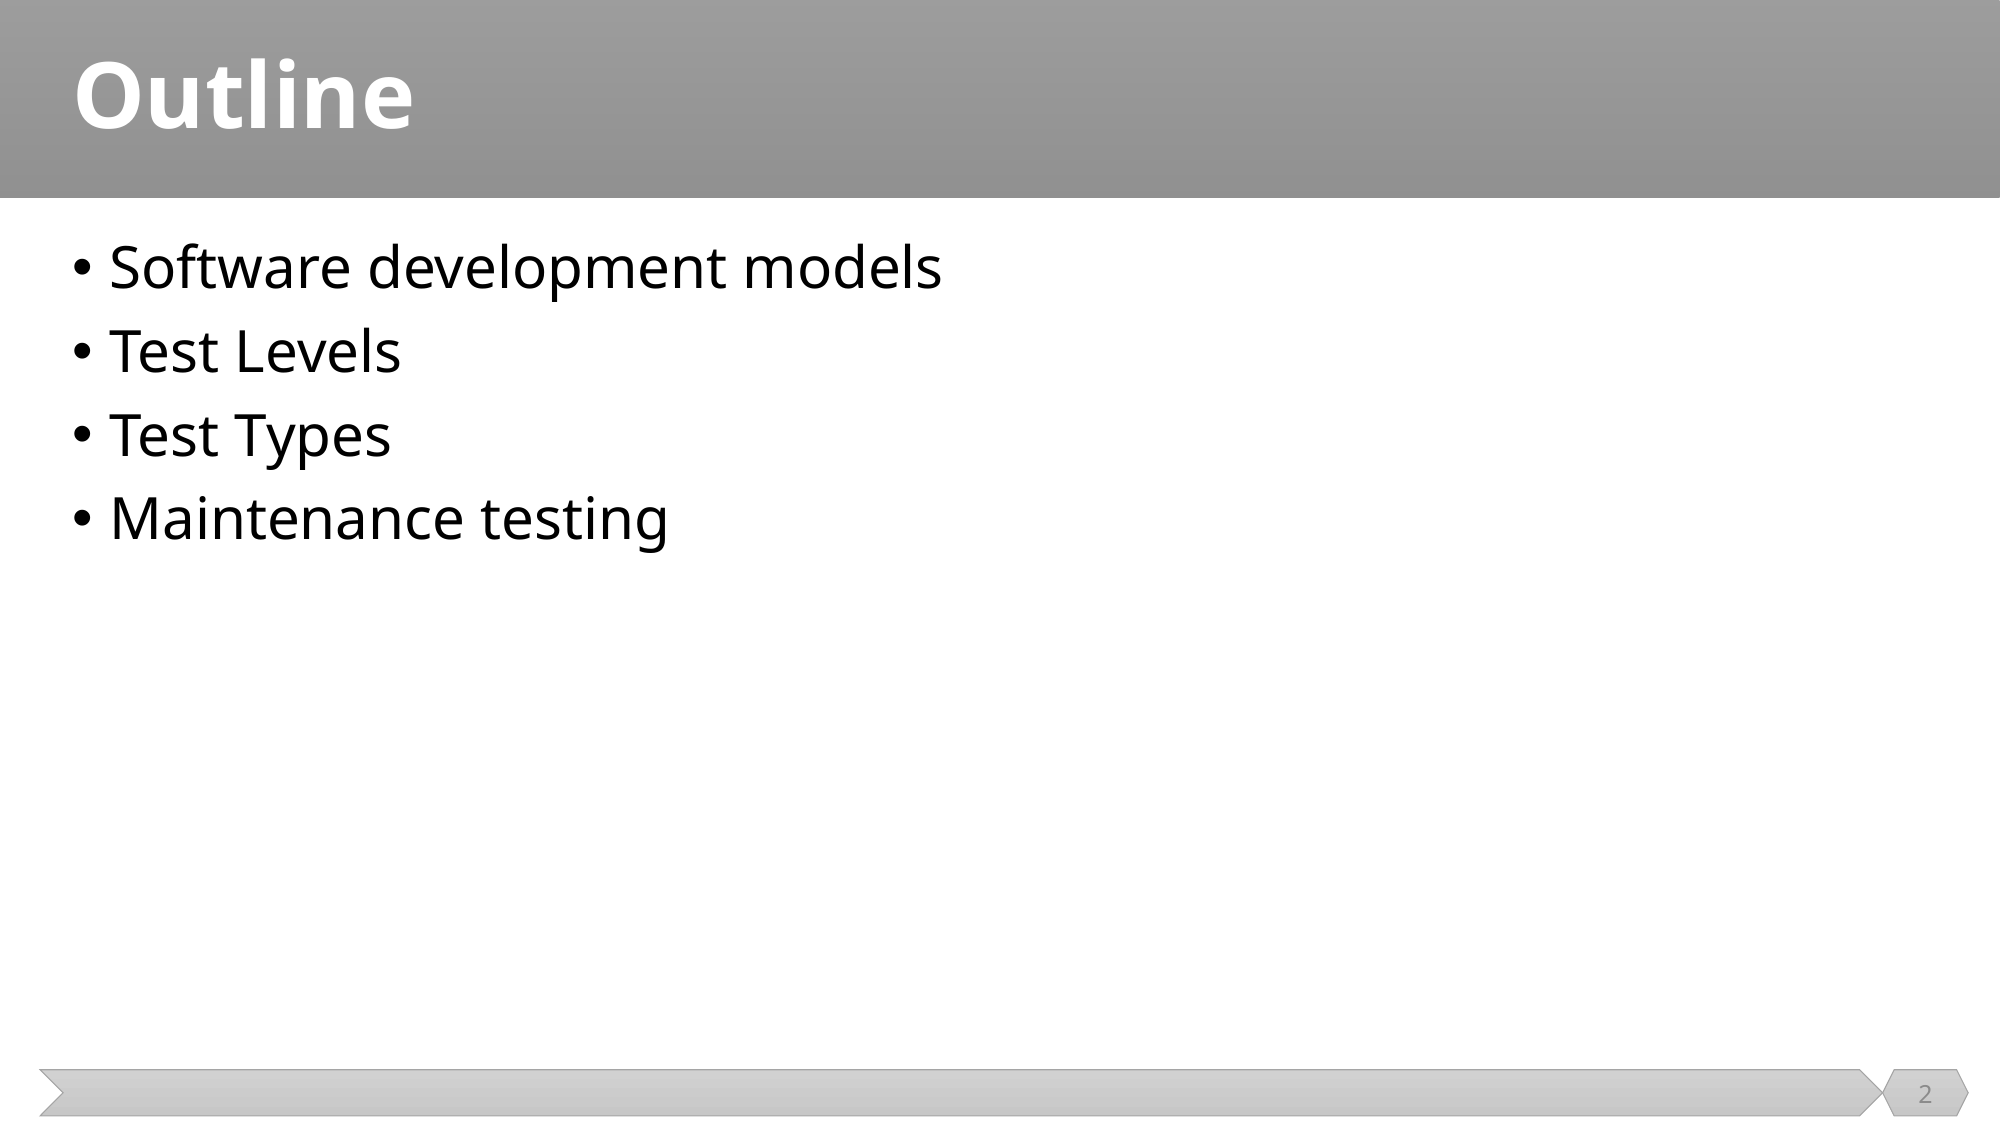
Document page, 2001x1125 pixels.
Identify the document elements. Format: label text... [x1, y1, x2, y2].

slide_number 2 [1882, 1065, 1969, 1125]
list Software development models Test Levels Test Types Maintenance testing [56, 230, 1969, 1010]
title Outline [56, 0, 1969, 199]
